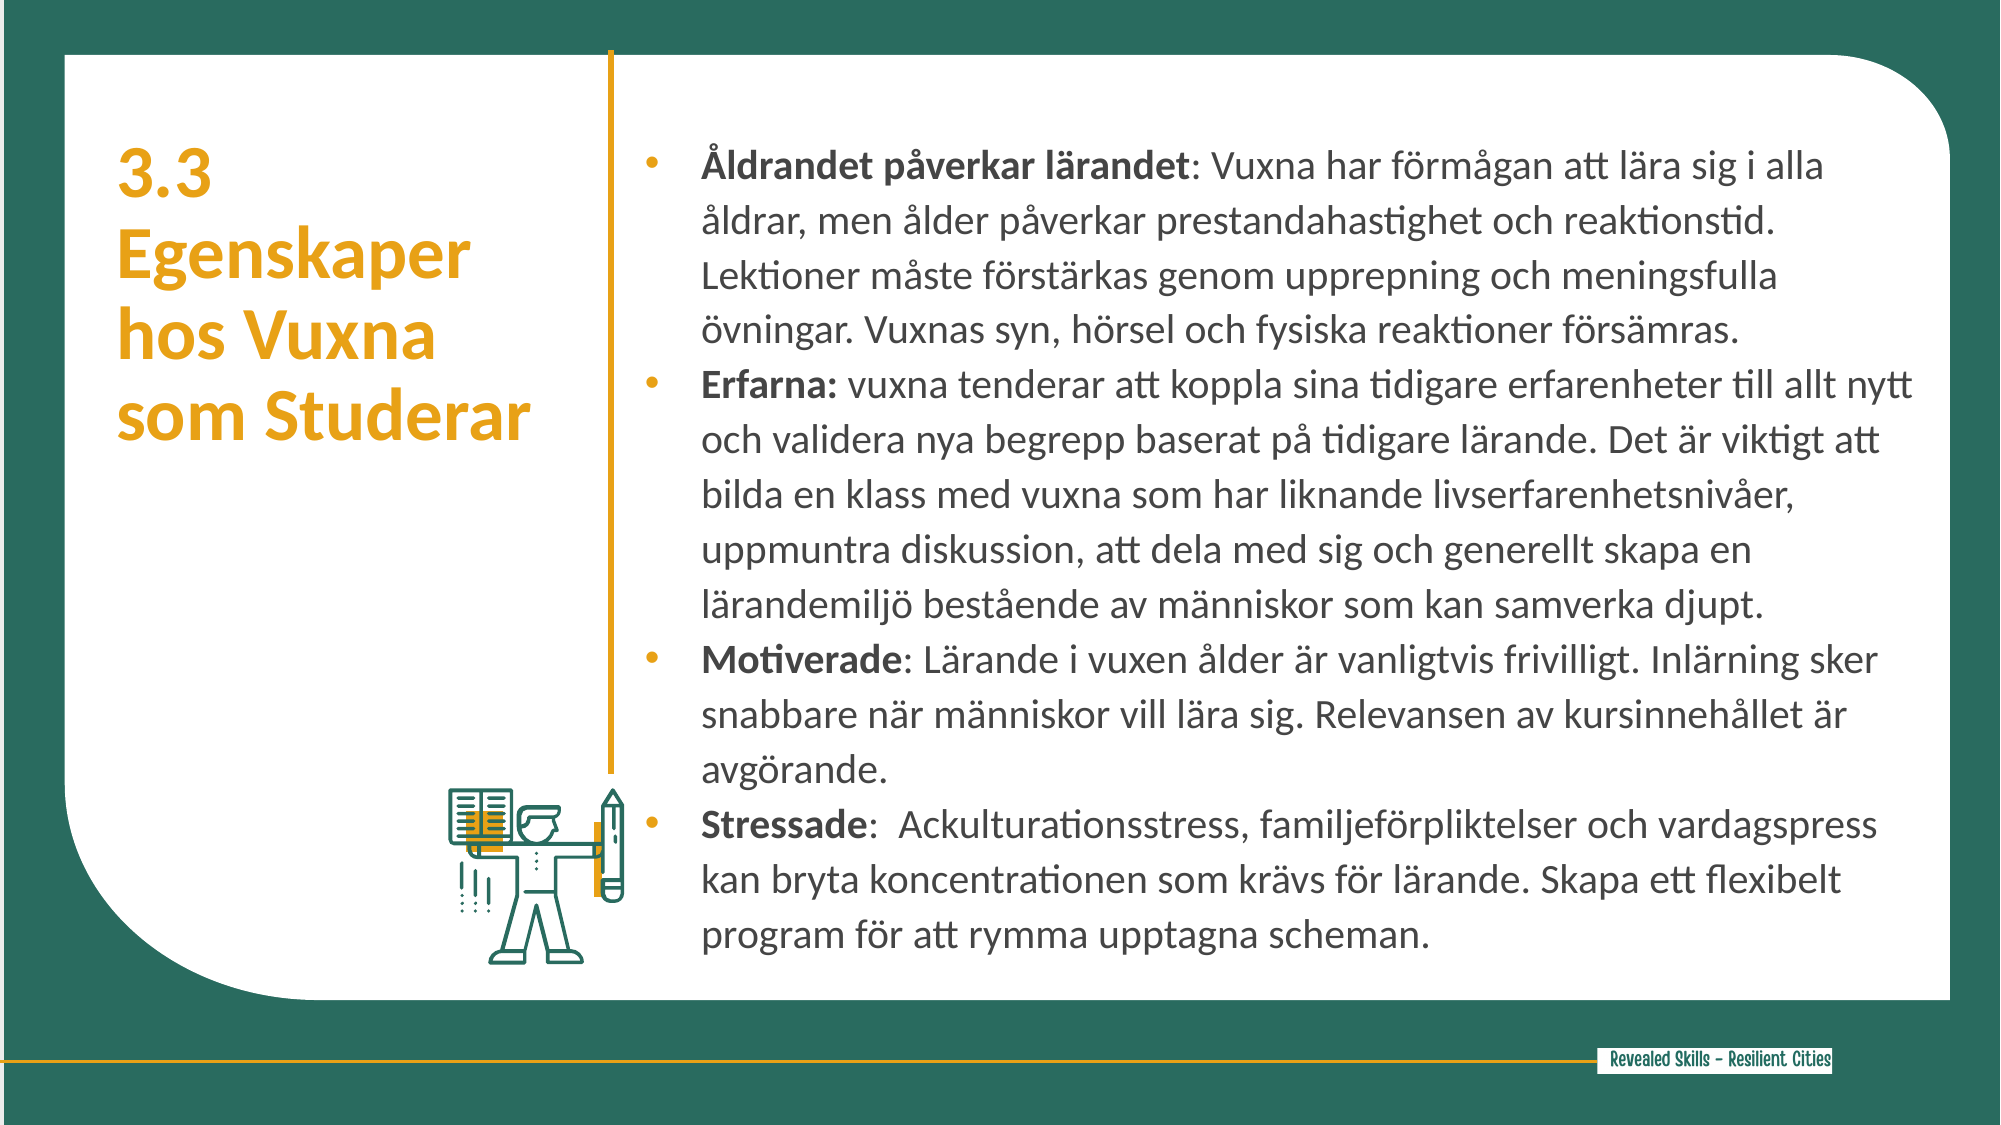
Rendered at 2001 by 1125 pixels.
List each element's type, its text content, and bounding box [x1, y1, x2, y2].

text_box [448, 787, 625, 965]
list 3.3 Egenskaper hos Vuxna som Studerar [100, 124, 592, 257]
list Åldrandet påverkar lärandet: Vuxna har förmågan att lära sig i alla åldrar, men ålder påverkar prestandahastighet och reaktionstid. Lektioner måste förstärkas genom upprepning och meningsfulla övningar. Vuxnas syn, hörsel och fysiska reaktioner försämras. Erfarna: vuxna tenderar att koppla sina tidigare erfarenheter till allt nytt och validera nya begrepp baserat på tidigare lärande. Det är viktigt att bilda en klass med vuxna som har liknande livserfarenhetsnivåer, uppmuntra diskussion, att dela med sig och generellt skapa en lärandemiljö bestående av människor som kan samverka djupt. Motiverade: Lärande i vuxen ålder är vanligtvis frivilligt. Inlärning sker snabbare när människor vill lära sig. Relevansen av kursinnehållet är avgörande. Stressade: Ackulturationsstress, familjeförpliktelser och vardagspress kan bryta koncentrationen som krävs för lärande. Skapa ett flexibelt program för att rymma upptagna scheman. [629, 124, 1942, 968]
picture [1597, 1048, 1833, 1074]
